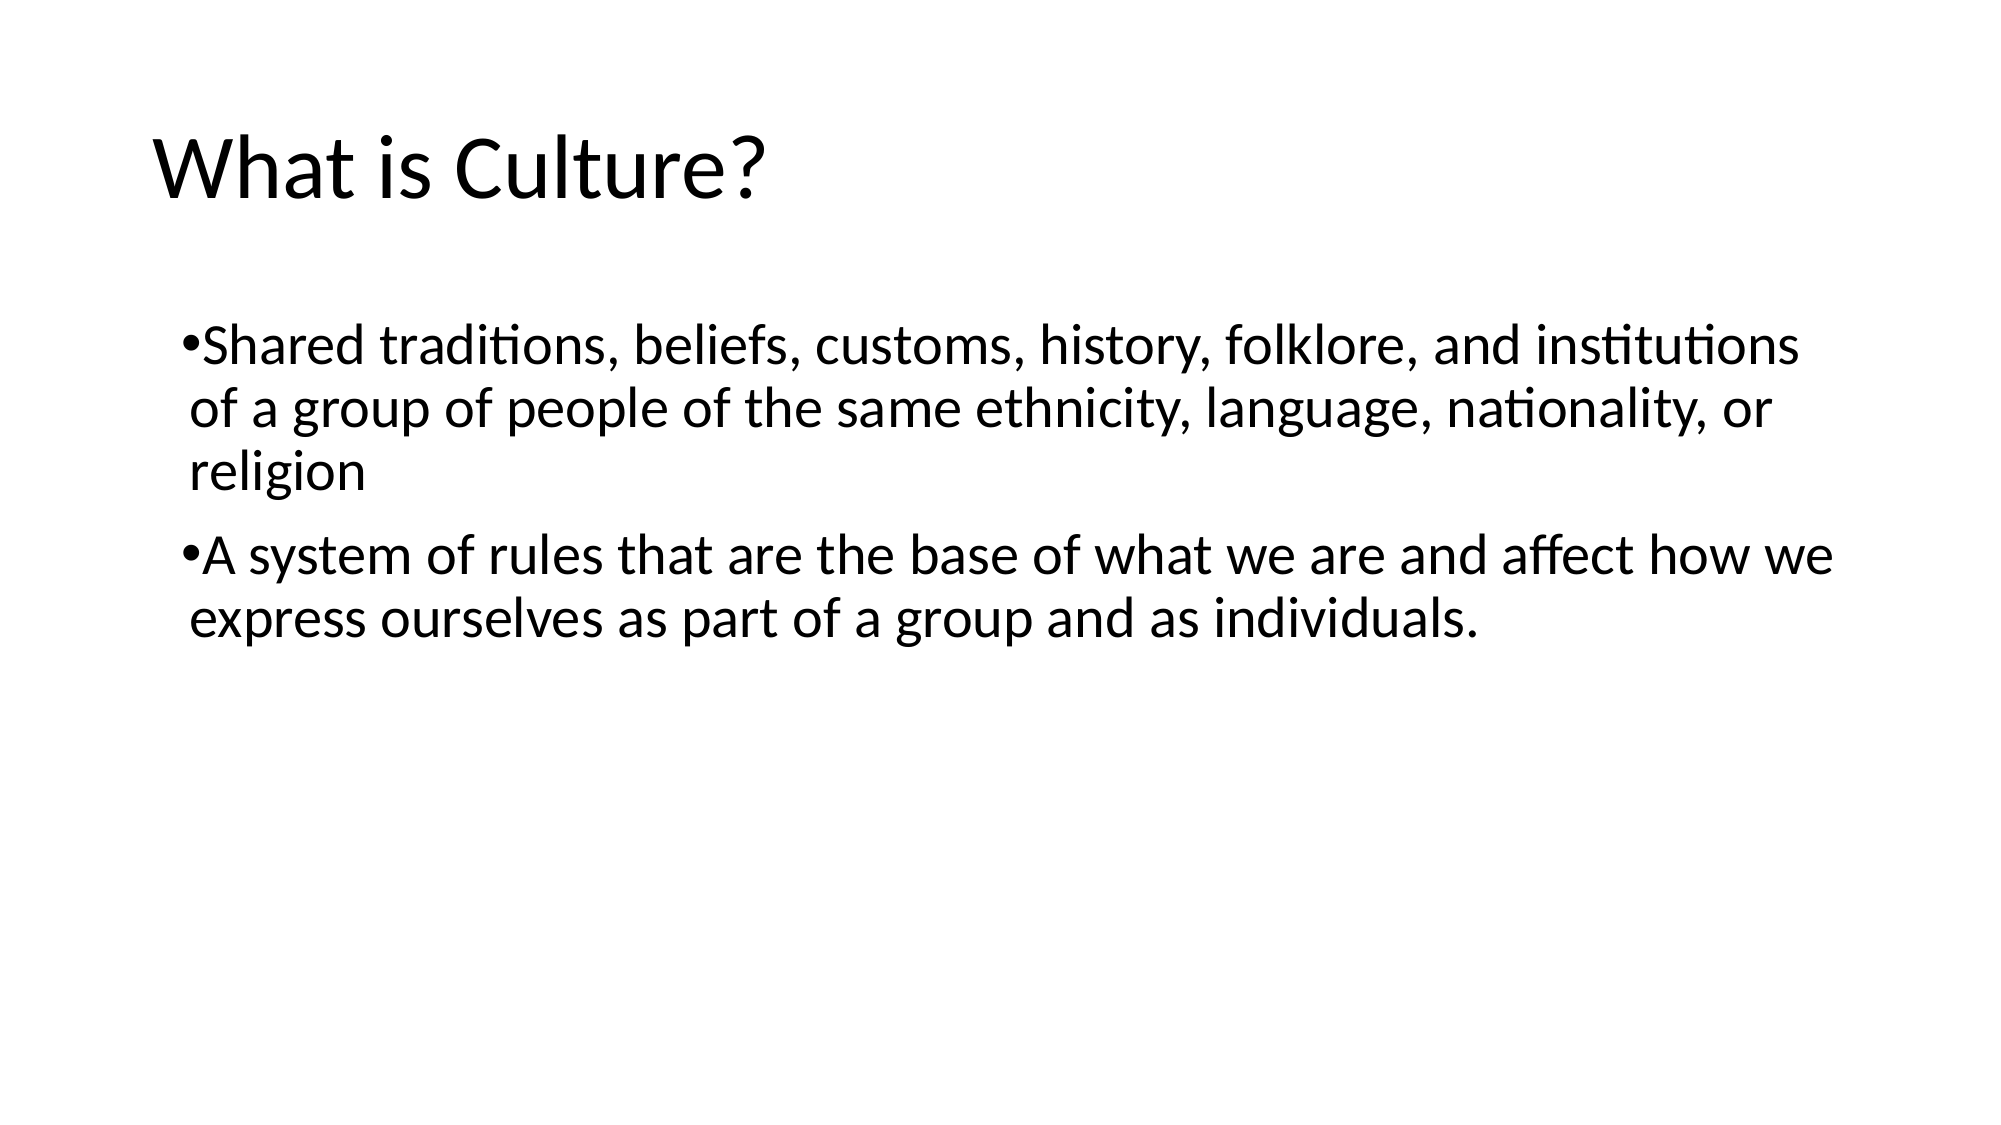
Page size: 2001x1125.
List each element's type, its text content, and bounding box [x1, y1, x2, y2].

list Shared traditions, beliefs, customs, history, folklore, and institutions of a group of people of the same ethnicity, language, nationality, or religion A system of rules that are the base of what we are and affect how we express ourselves as part of a group and as individuals. [137, 299, 1863, 1014]
title What is Culture? [137, 59, 1863, 278]
